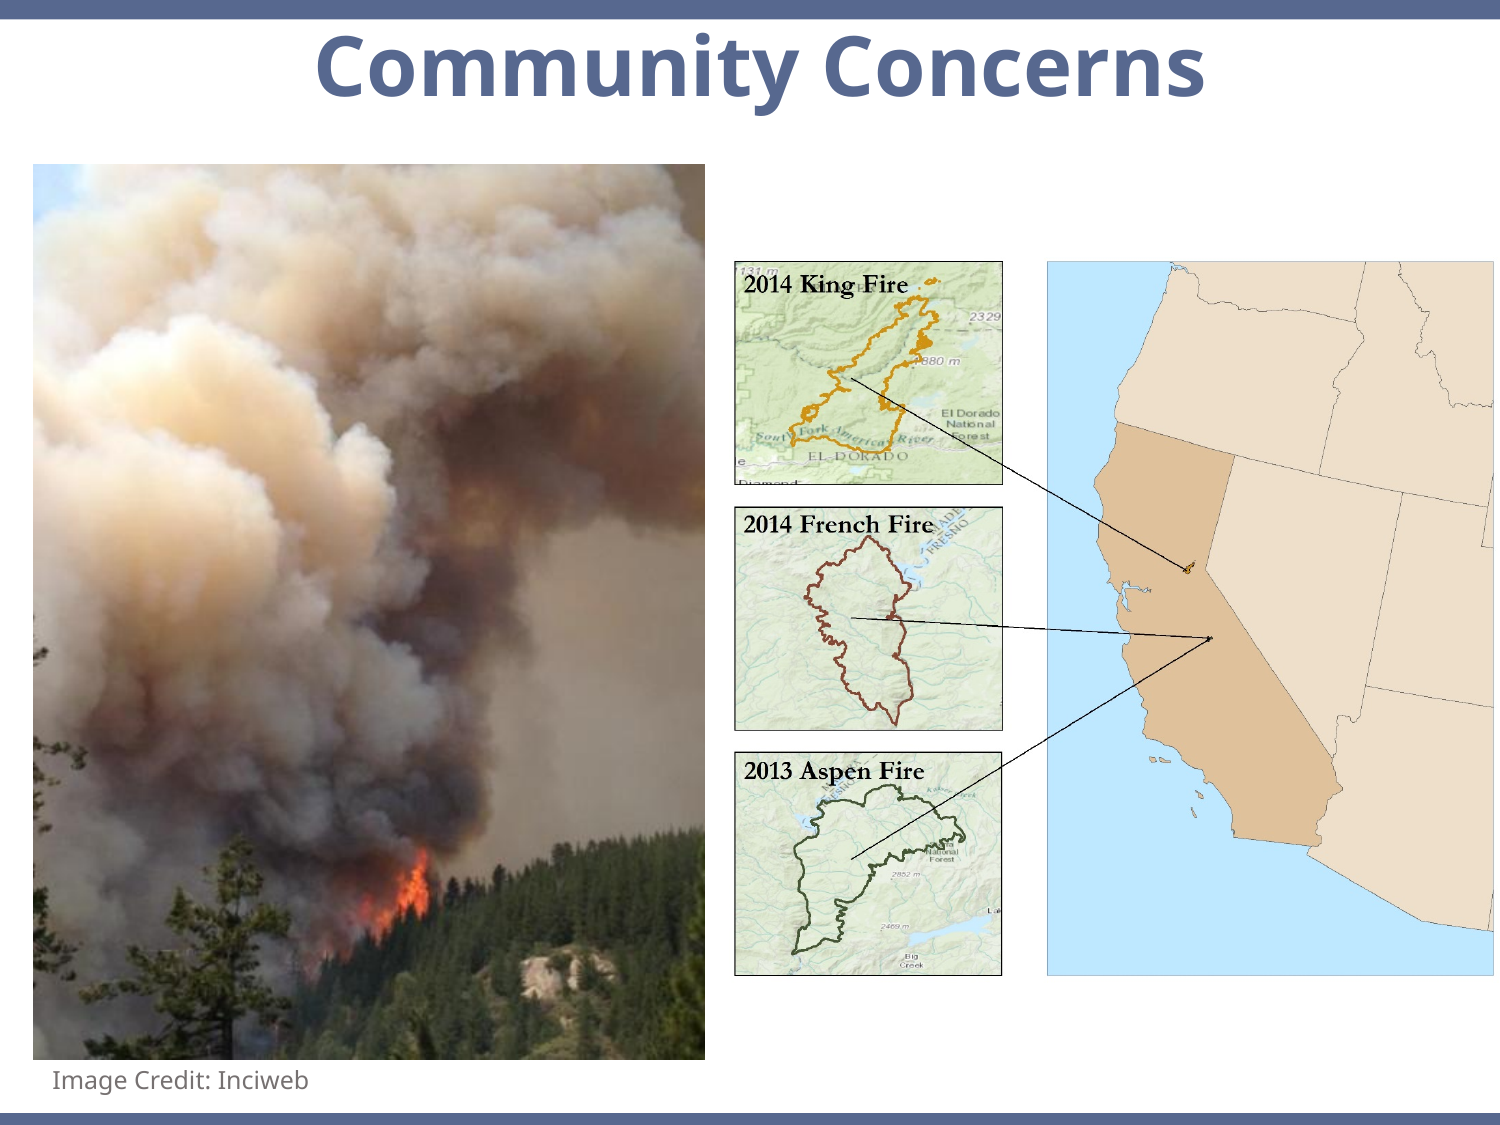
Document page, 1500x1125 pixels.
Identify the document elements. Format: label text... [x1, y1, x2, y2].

picture [33, 164, 705, 1060]
list Community Concerns [298, 0, 1269, 123]
picture [729, 257, 1500, 983]
list Image Credit: Inciweb [37, 1060, 663, 1099]
